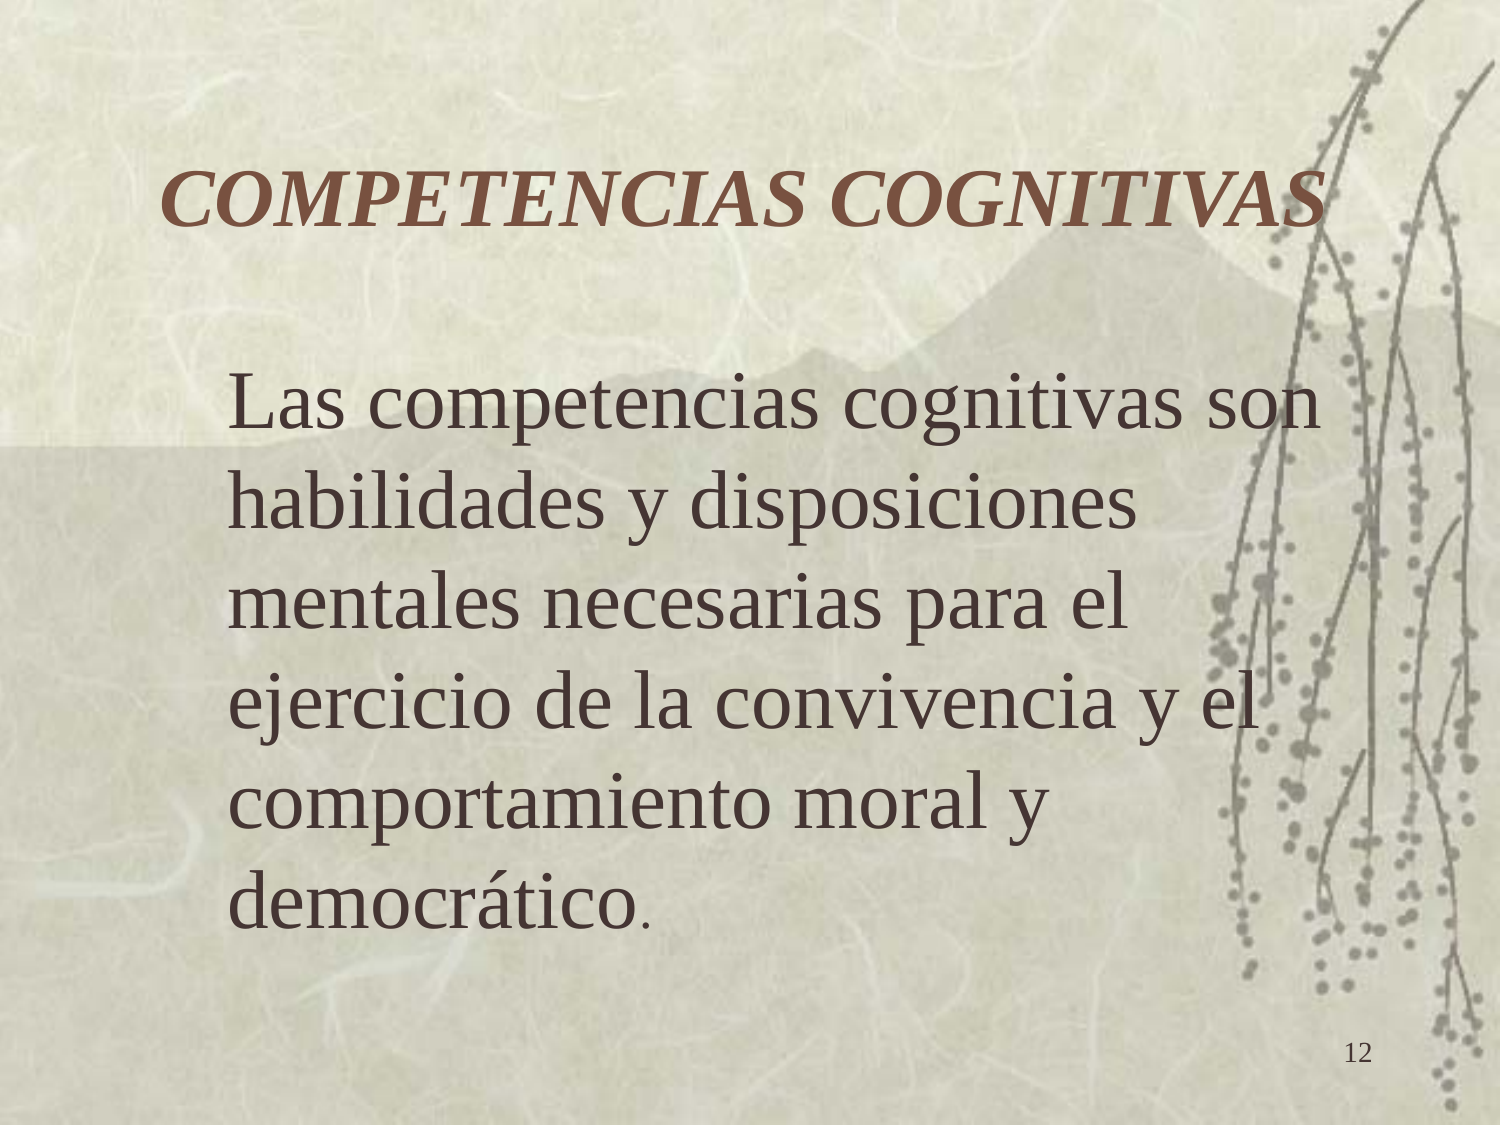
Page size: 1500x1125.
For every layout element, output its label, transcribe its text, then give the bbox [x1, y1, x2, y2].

list Las competencias cognitivas son habilidades y disposiciones mentales necesarias para el ejercicio de la convivencia y el comportamiento moral y democrático. [95, 326, 1405, 983]
title COMPETENCIAS COGNITIVAS [157, 140, 1343, 326]
picture [0, 0, 1500, 1125]
slide_number 12 [1337, 1033, 1379, 1125]
